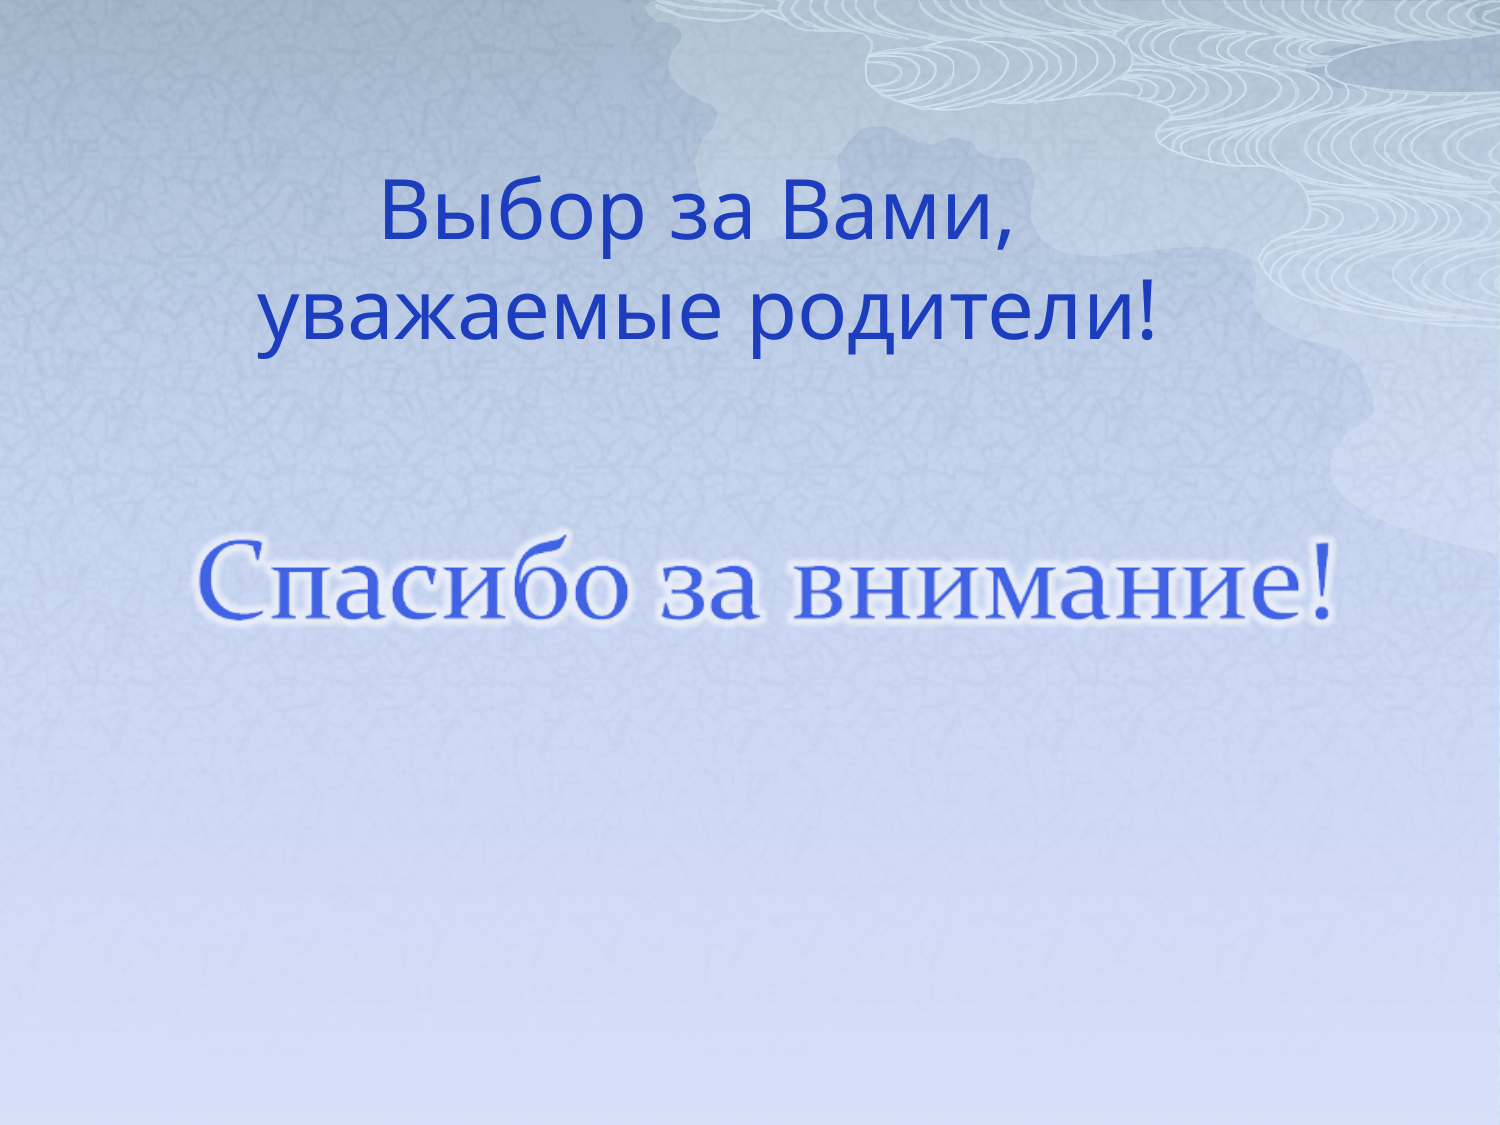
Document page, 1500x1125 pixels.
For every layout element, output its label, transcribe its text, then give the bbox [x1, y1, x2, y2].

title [88, 361, 1441, 801]
text_box Выбор за Вами, уважаемые родители! [147, 148, 1270, 353]
